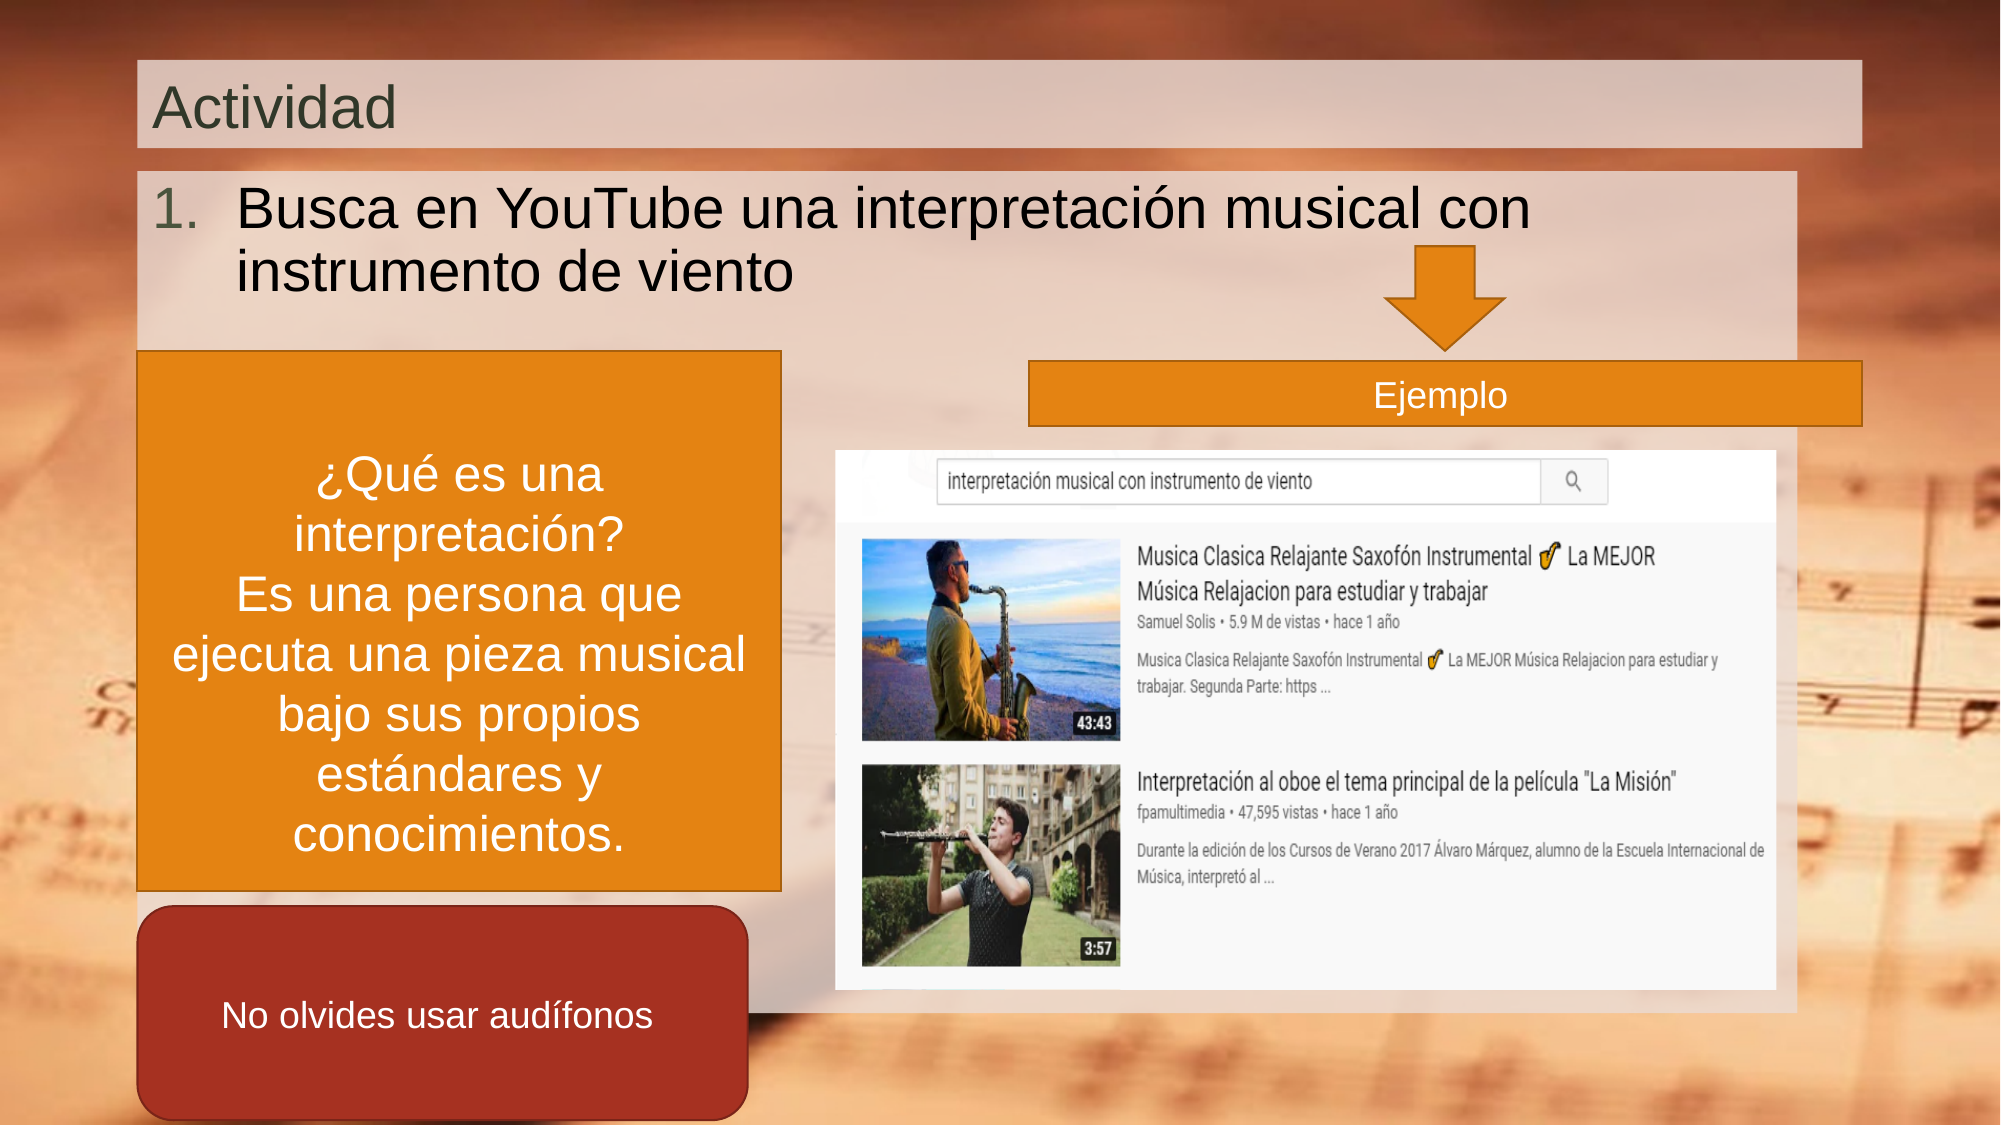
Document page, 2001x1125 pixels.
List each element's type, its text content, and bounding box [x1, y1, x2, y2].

picture [0, 0, 2001, 1125]
text_box [1383, 245, 1507, 353]
list Busca en YouTube una interpretación musical con instrumento de viento [137, 171, 1798, 1014]
text_box Ejemplo [1028, 360, 1863, 427]
text_box ¿Qué es una interpretación? Es una persona que ejecuta una pieza musical bajo sus propios estándares y conocimientos. [136, 350, 782, 892]
title Actividad [137, 59, 1863, 149]
text_box No olvides usar audífonos [137, 906, 748, 1121]
